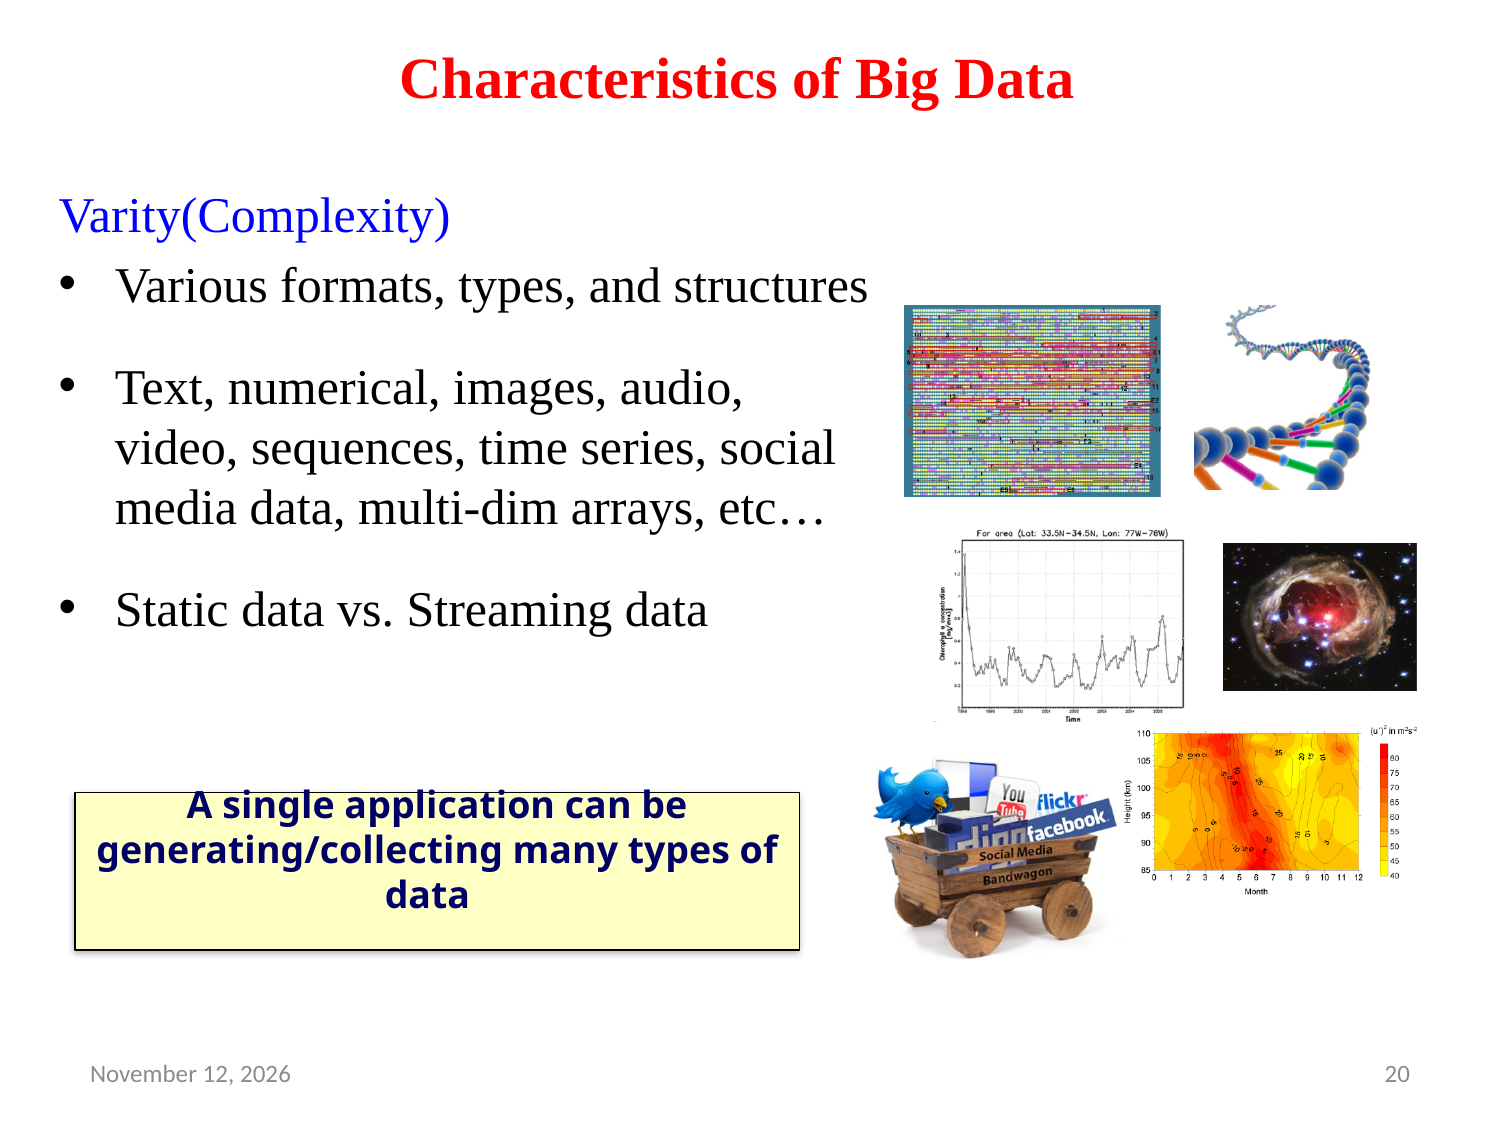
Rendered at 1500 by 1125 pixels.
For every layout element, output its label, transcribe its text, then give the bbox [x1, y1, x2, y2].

slide_number 20 [1074, 1042, 1425, 1103]
list Varity(Complexity) Various formats, types, and structures Text, numerical, images, audio, video, sequences, time series, social media data, multi-dim arrays, etc… Static data vs. Streaming data [43, 174, 888, 782]
title Characteristics of Big Data [62, 12, 1413, 138]
picture [1223, 542, 1417, 692]
picture [904, 304, 1161, 498]
text_box A single application can be generating/collecting many types of data [74, 792, 800, 951]
picture [1194, 304, 1380, 490]
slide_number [75, 1042, 425, 1103]
picture [871, 523, 1417, 961]
